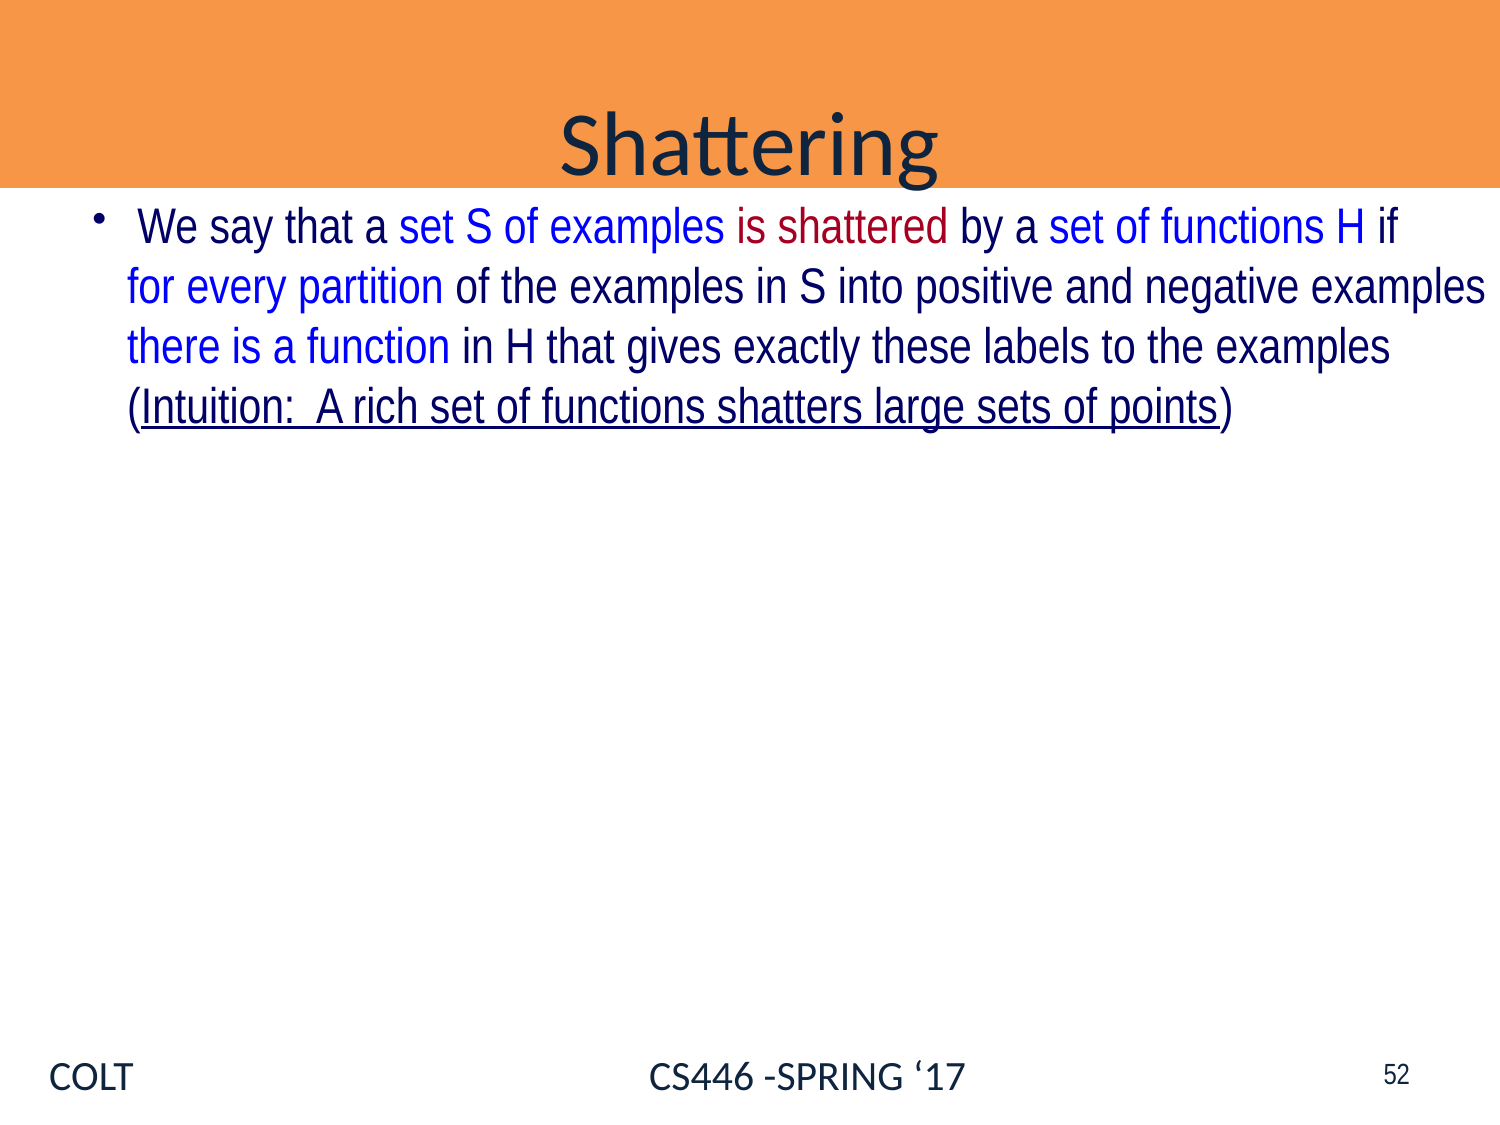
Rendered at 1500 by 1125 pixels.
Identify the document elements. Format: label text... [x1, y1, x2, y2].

slide_number 52 [1074, 1042, 1425, 1103]
title Shattering [75, 45, 1425, 233]
text_box We say that a set S of examples is shattered by a set of functions H if for every partition of the examples in S into positive and negative examples there is a function in H that gives exactly these labels to the examples (Intuition: A rich set of functions shatters large sets of points) [77, 185, 1500, 801]
